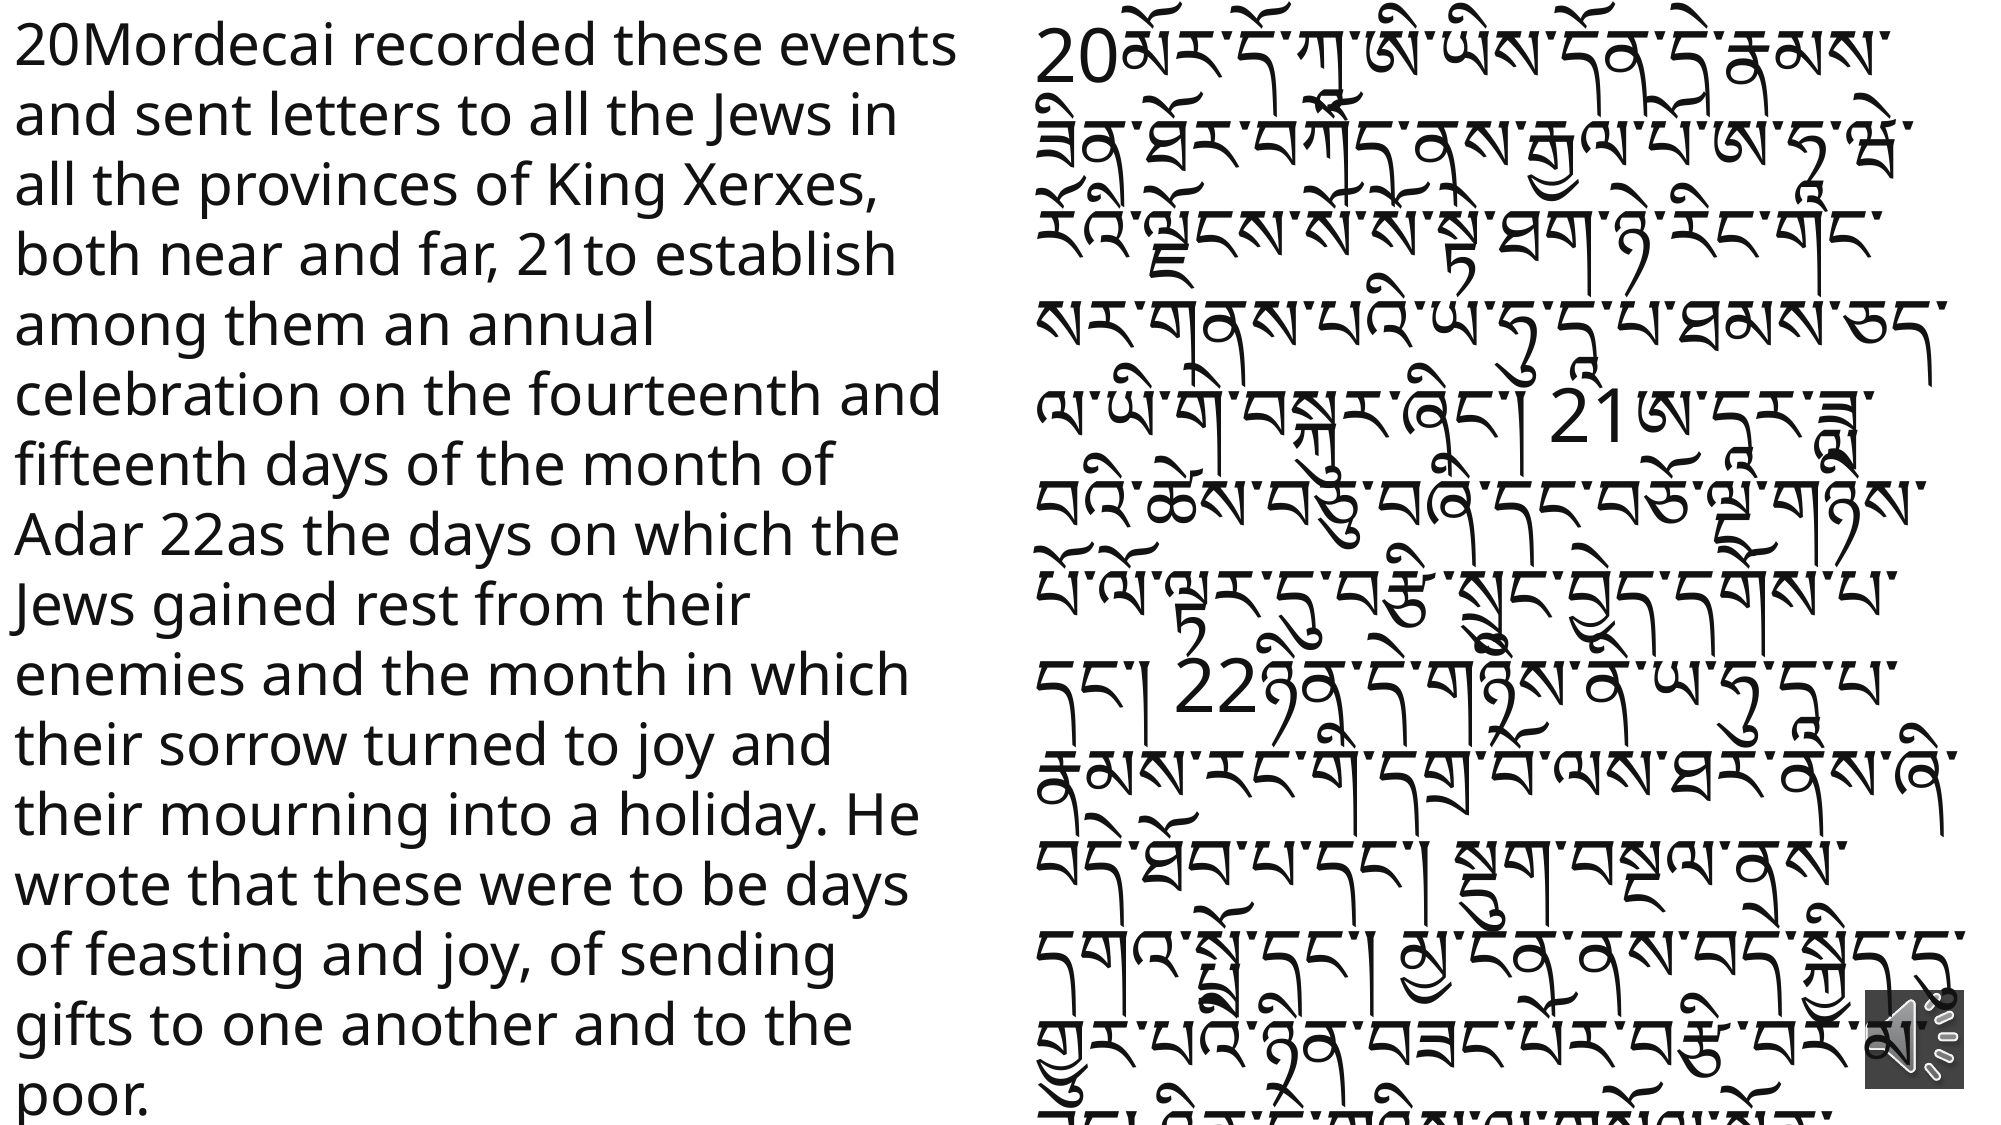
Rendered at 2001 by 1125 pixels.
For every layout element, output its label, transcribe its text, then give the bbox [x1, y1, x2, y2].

picture [1864, 989, 1965, 1090]
text_box 20མོར་དོ་ཀཱ་ཨི་ཡིས་དོན་དེ་རྣམས་ཟིན་ཐོར་བཀོད་ནས་རྒྱལ་པོ་ཨ་ཧཱ་ཝེ་རོའི་ལྗོངས་སོ་སོ་སྟེ་ཐག་ཉེ་རིང་གང་སར་གནས་པའི་ཡ་ཧུ་དཱ་པ་ཐམས་ཅད་ལ་ཡི་གེ་བསྐུར་ཞིང་། 21ཨ་དཱར་ཟླ་བའི་ཚེས་བཅུ་བཞི་དང་བཅོ་ལྔ་གཉིས་པོ་ལོ་ལྟར་དུ་བརྩི་སྲུང་བྱེད་དགོས་པ་དང་། 22ཉིན་དེ་གཉིས་ནི་ཡ་ཧུ་དཱ་པ་རྣམས་རང་གི་དགྲ་བོ་ལས་ཐར་ནས་ཞི་བདེ་ཐོབ་པ་དང་། སྡུག་བསྔལ་ནས་དགའ་སྤྲོ་དང་། མྱ་ངན་ནས་བདེ་སྐྱིད་དུ་གྱུར་པའི་ཉིན་བཟང་པོར་བརྩི་བར་མ་ཟད། ཉིན་དེ་གཉིས་ལ་གསོལ་སྟོན་བཤམས་ནས་སྤྲོ་སྐྱིད་གཏོང་བ་དང་། གཅིག་གིས་གཅིག་ལ་ལེགས་སྐྱེས་རྫོང་བ། དབུལ་ཕོངས་ལ་སྦྱིན་པ་གཏོང་བར་བསྒོས་སོ། ། [1019, 0, 2000, 1125]
text_box 20Mordecai recorded these events and sent letters to all the Jews in all the provinces of King Xerxes, both near and far, 21to establish among them an annual celebration on the fourteenth and fifteenth days of the month of Adar 22as the days on which the Jews gained rest from their enemies and the month in which their sorrow turned to joy and their mourning into a holiday. He wrote that these were to be days of feasting and joy, of sending gifts to one another and to the poor. [0, 0, 981, 1125]
